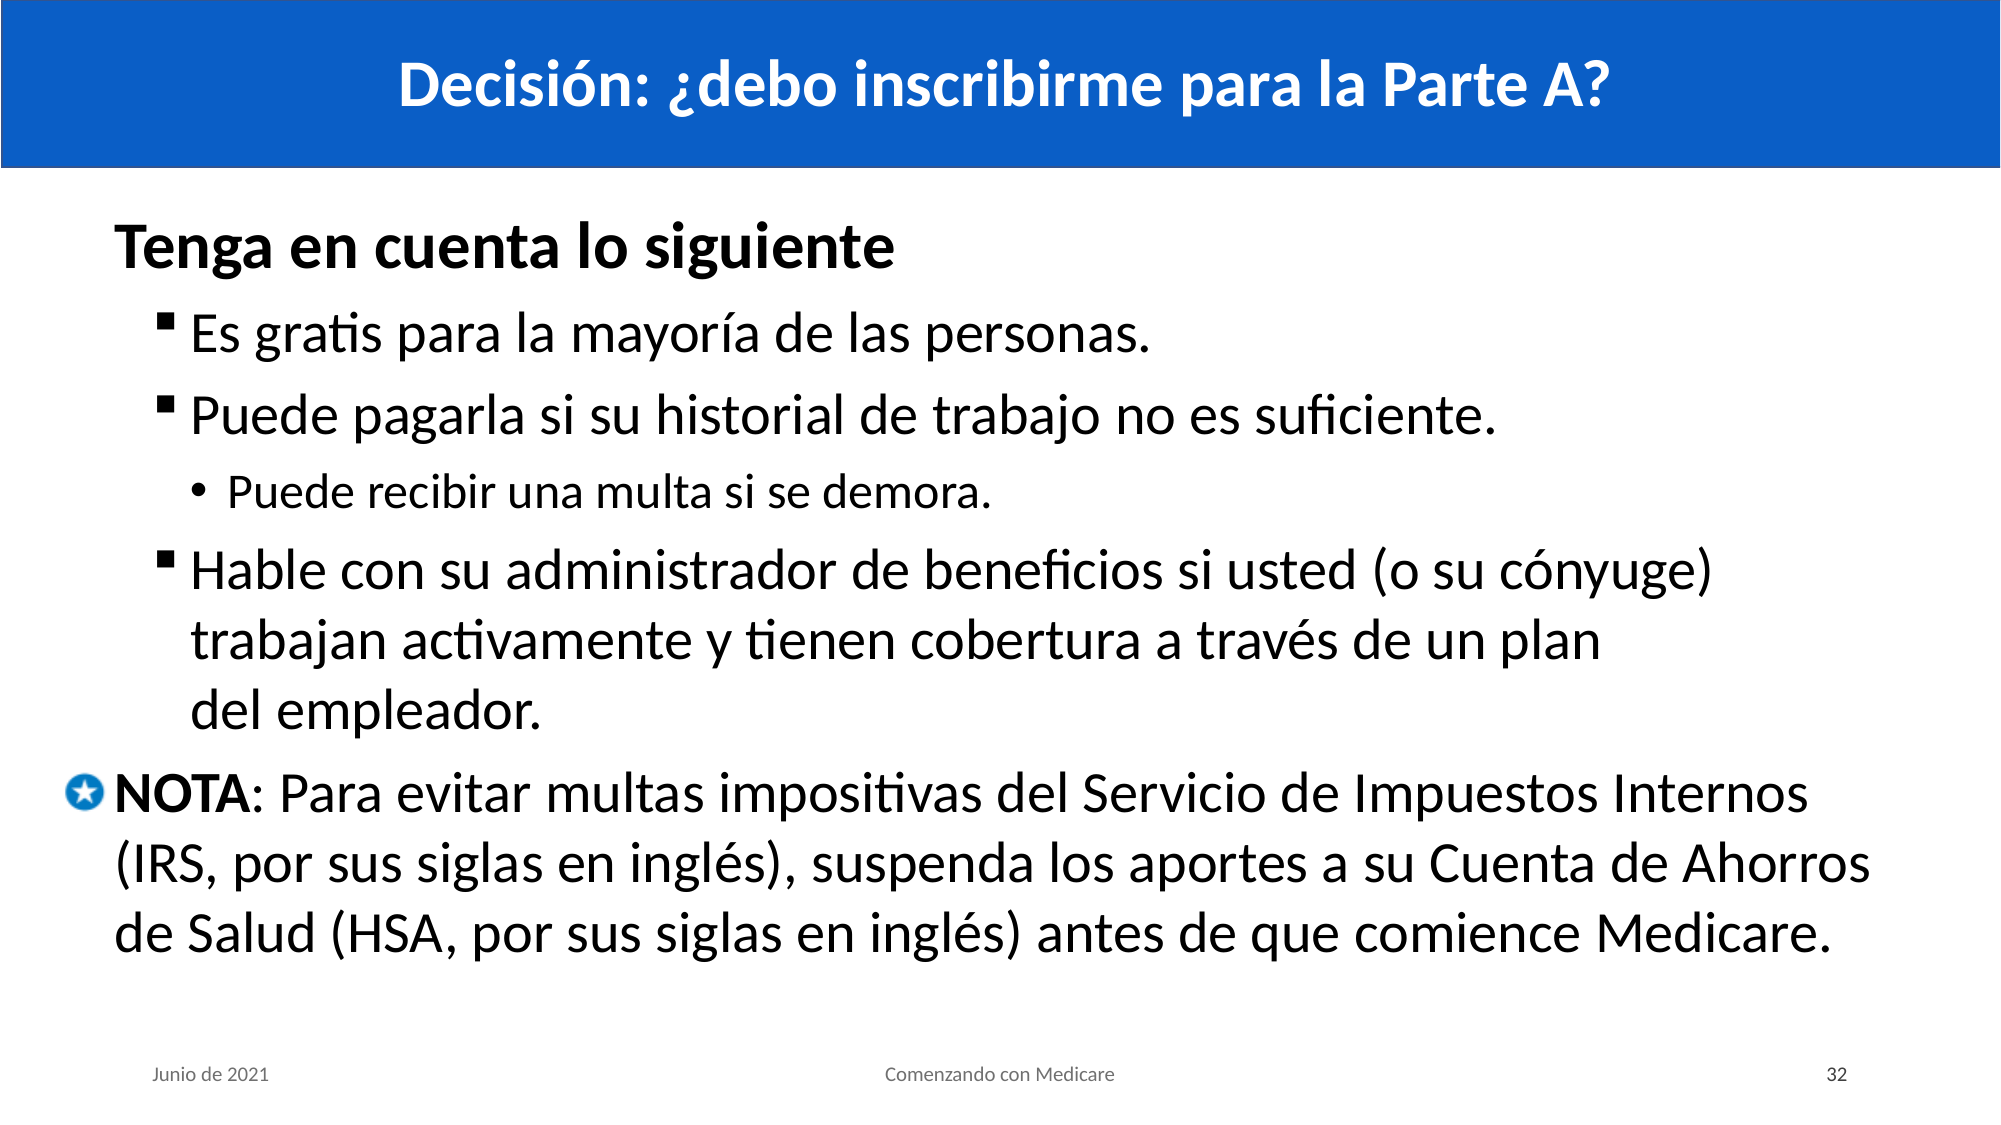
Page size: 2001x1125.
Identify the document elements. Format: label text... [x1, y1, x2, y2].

slide_number Junio de 2021 [137, 1042, 588, 1103]
title Decisión: ¿debo inscribirme para la Parte A? [56, 1, 1957, 169]
list Tenga en cuenta lo siguiente Es gratis para la mayoría de las personas. Puede pagarla si su historial de trabajo no es suficiente. Puede recibir una multa si se demora. Hable con su administrador de beneficios si usted (o su cónyuge) trabajan activamente y tienen cobertura a través de un plan del empleador. NOTA: Para evitar multas impositivas del Servicio de Impuestos Internos (IRS, por sus siglas en inglés), suspenda los aportes a su Cuenta de Ahorros de Salud (HSA, por sus siglas en inglés) antes de que comience Medicare. [99, 193, 1914, 1018]
footer Comenzando con Medicare [662, 1042, 1338, 1103]
picture [56, 762, 110, 818]
